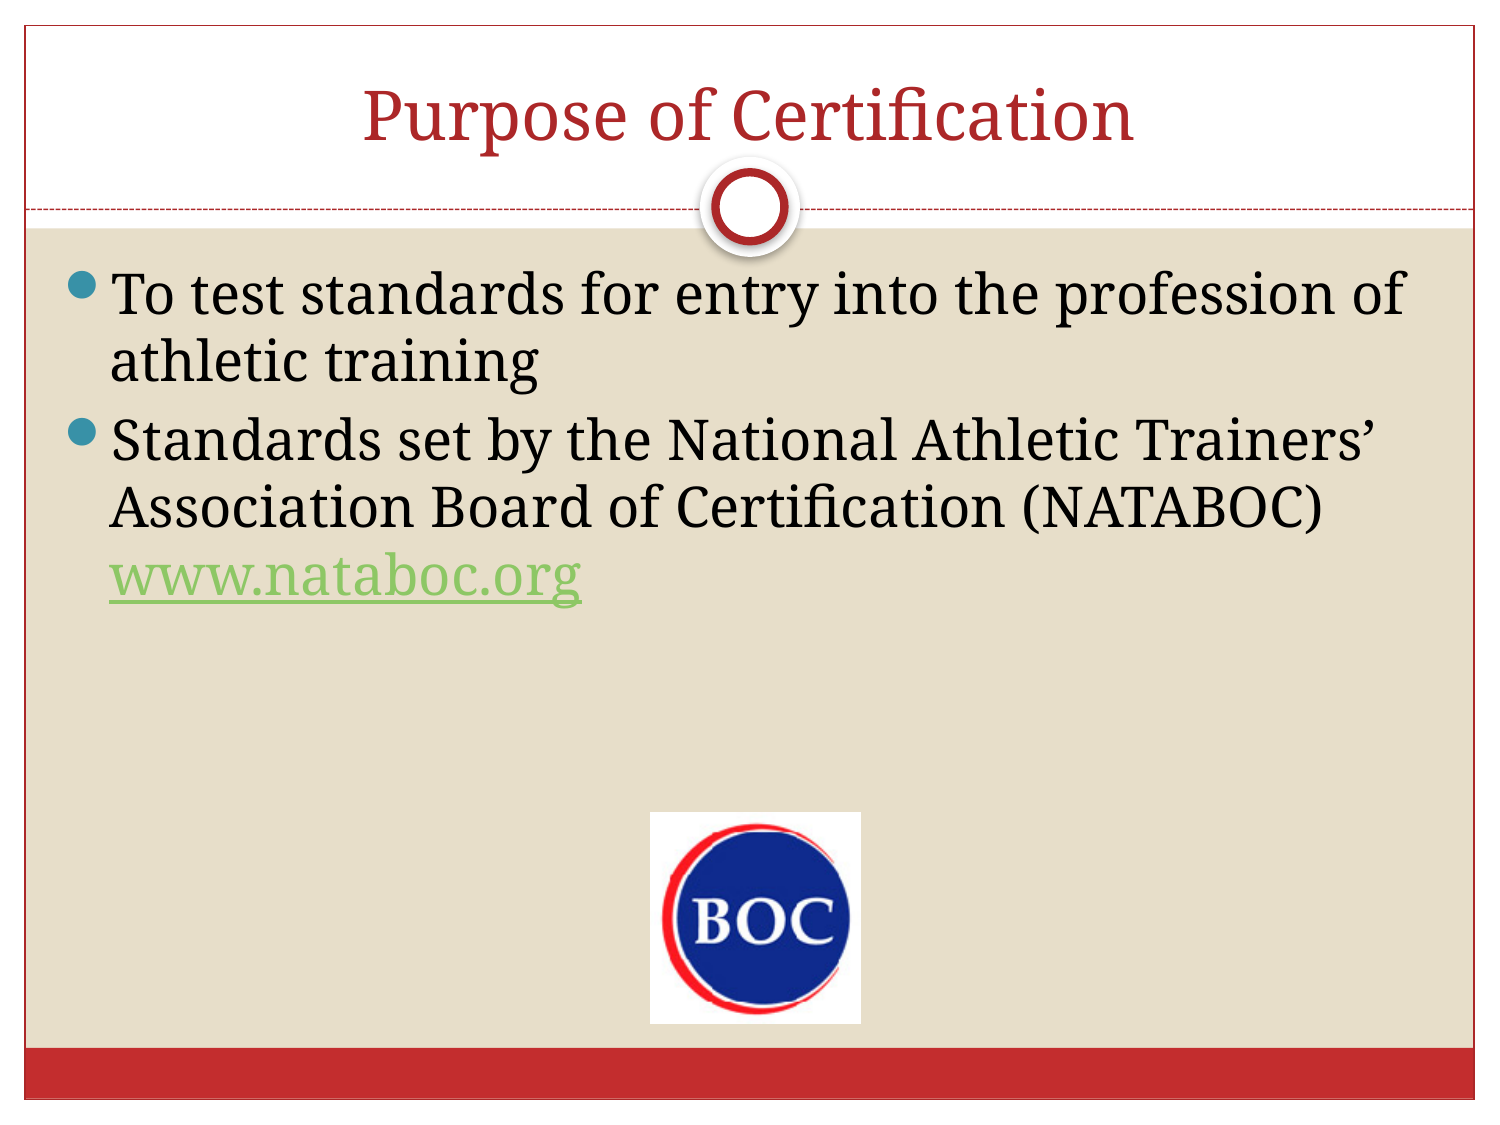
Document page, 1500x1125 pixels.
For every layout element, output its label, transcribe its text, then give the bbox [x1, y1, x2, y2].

title Purpose of Certification [49, 37, 1450, 162]
list To test standards for entry into the profession of athletic training Standards set by the National Athletic Trainers’ Association Board of Certification (NATABOC) www.nataboc.org [49, 250, 1445, 1001]
picture [649, 812, 862, 1024]
